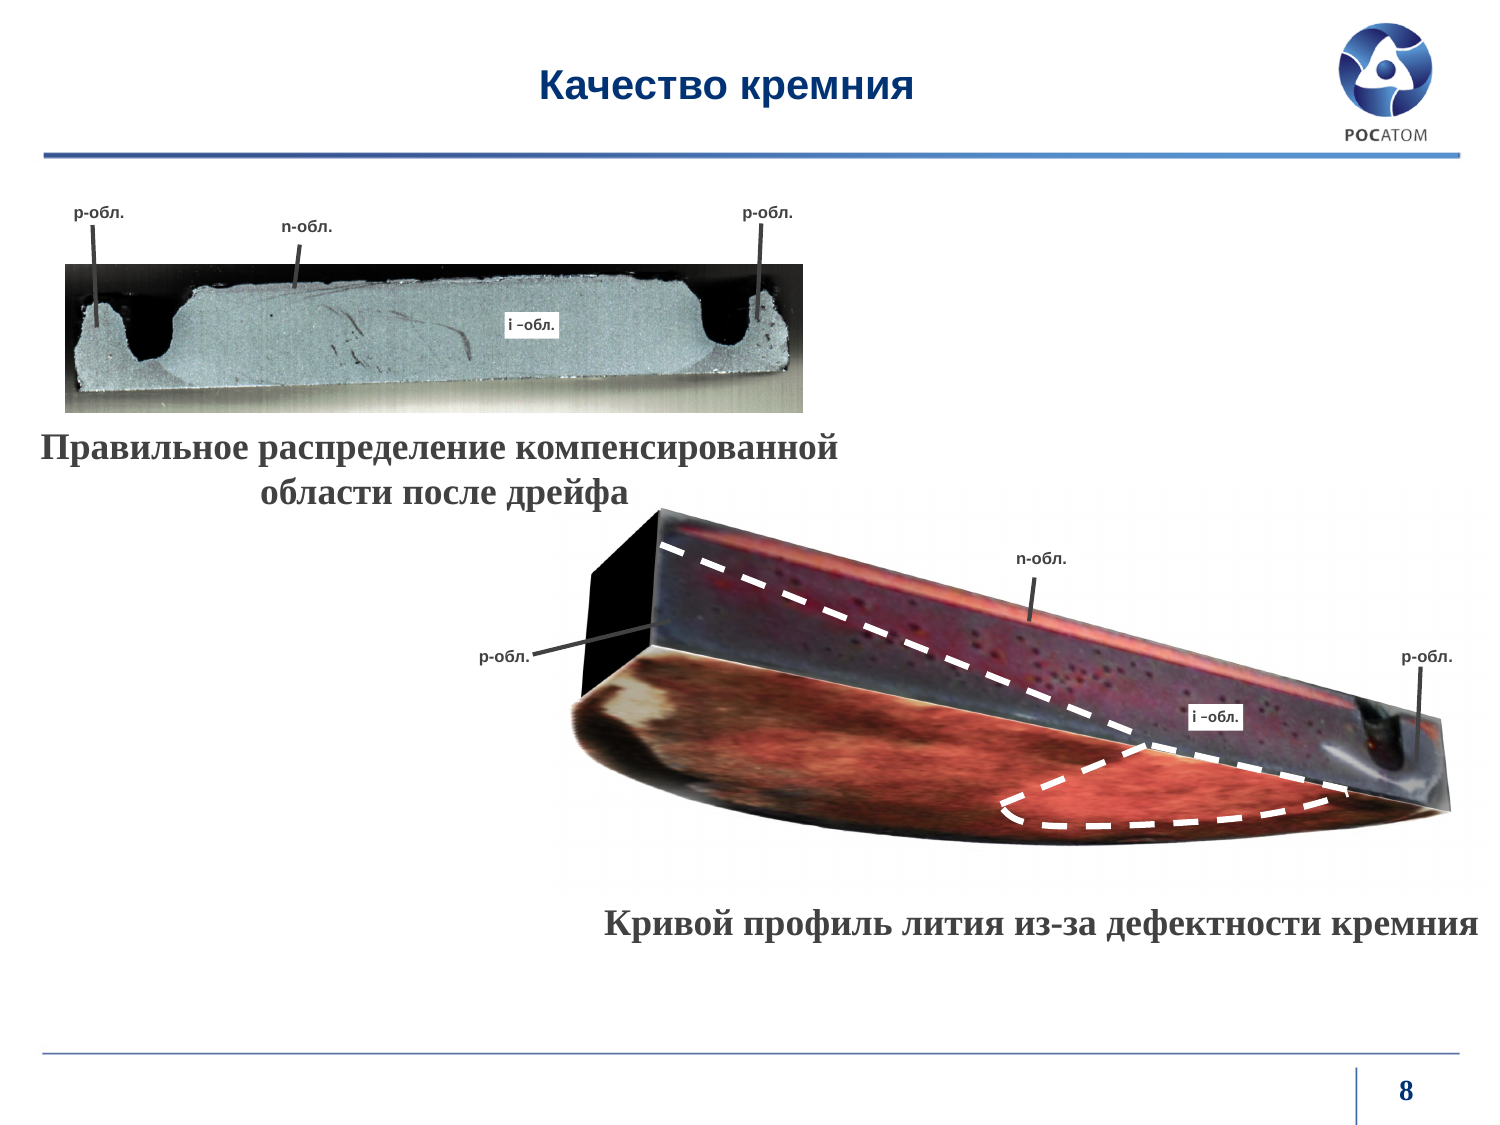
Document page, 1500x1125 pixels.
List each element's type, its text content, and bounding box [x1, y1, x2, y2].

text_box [660, 544, 1355, 828]
text_box n-обл. [295, 244, 302, 263]
slide_number 8 [1354, 1057, 1459, 1121]
text_box Кривой профиль лития из-за дефектности кремния [589, 906, 1495, 950]
text_box p-обл. [470, 641, 544, 668]
picture [0, 0, 1500, 1125]
text_box Правильное распределение компенсированной области после дрейфа [25, 414, 864, 520]
text_box p-обл. [734, 198, 802, 263]
text_box n-обл. [273, 211, 341, 238]
text_box p-обл. [65, 198, 134, 263]
text_box Качество кремния [97, 43, 1357, 128]
